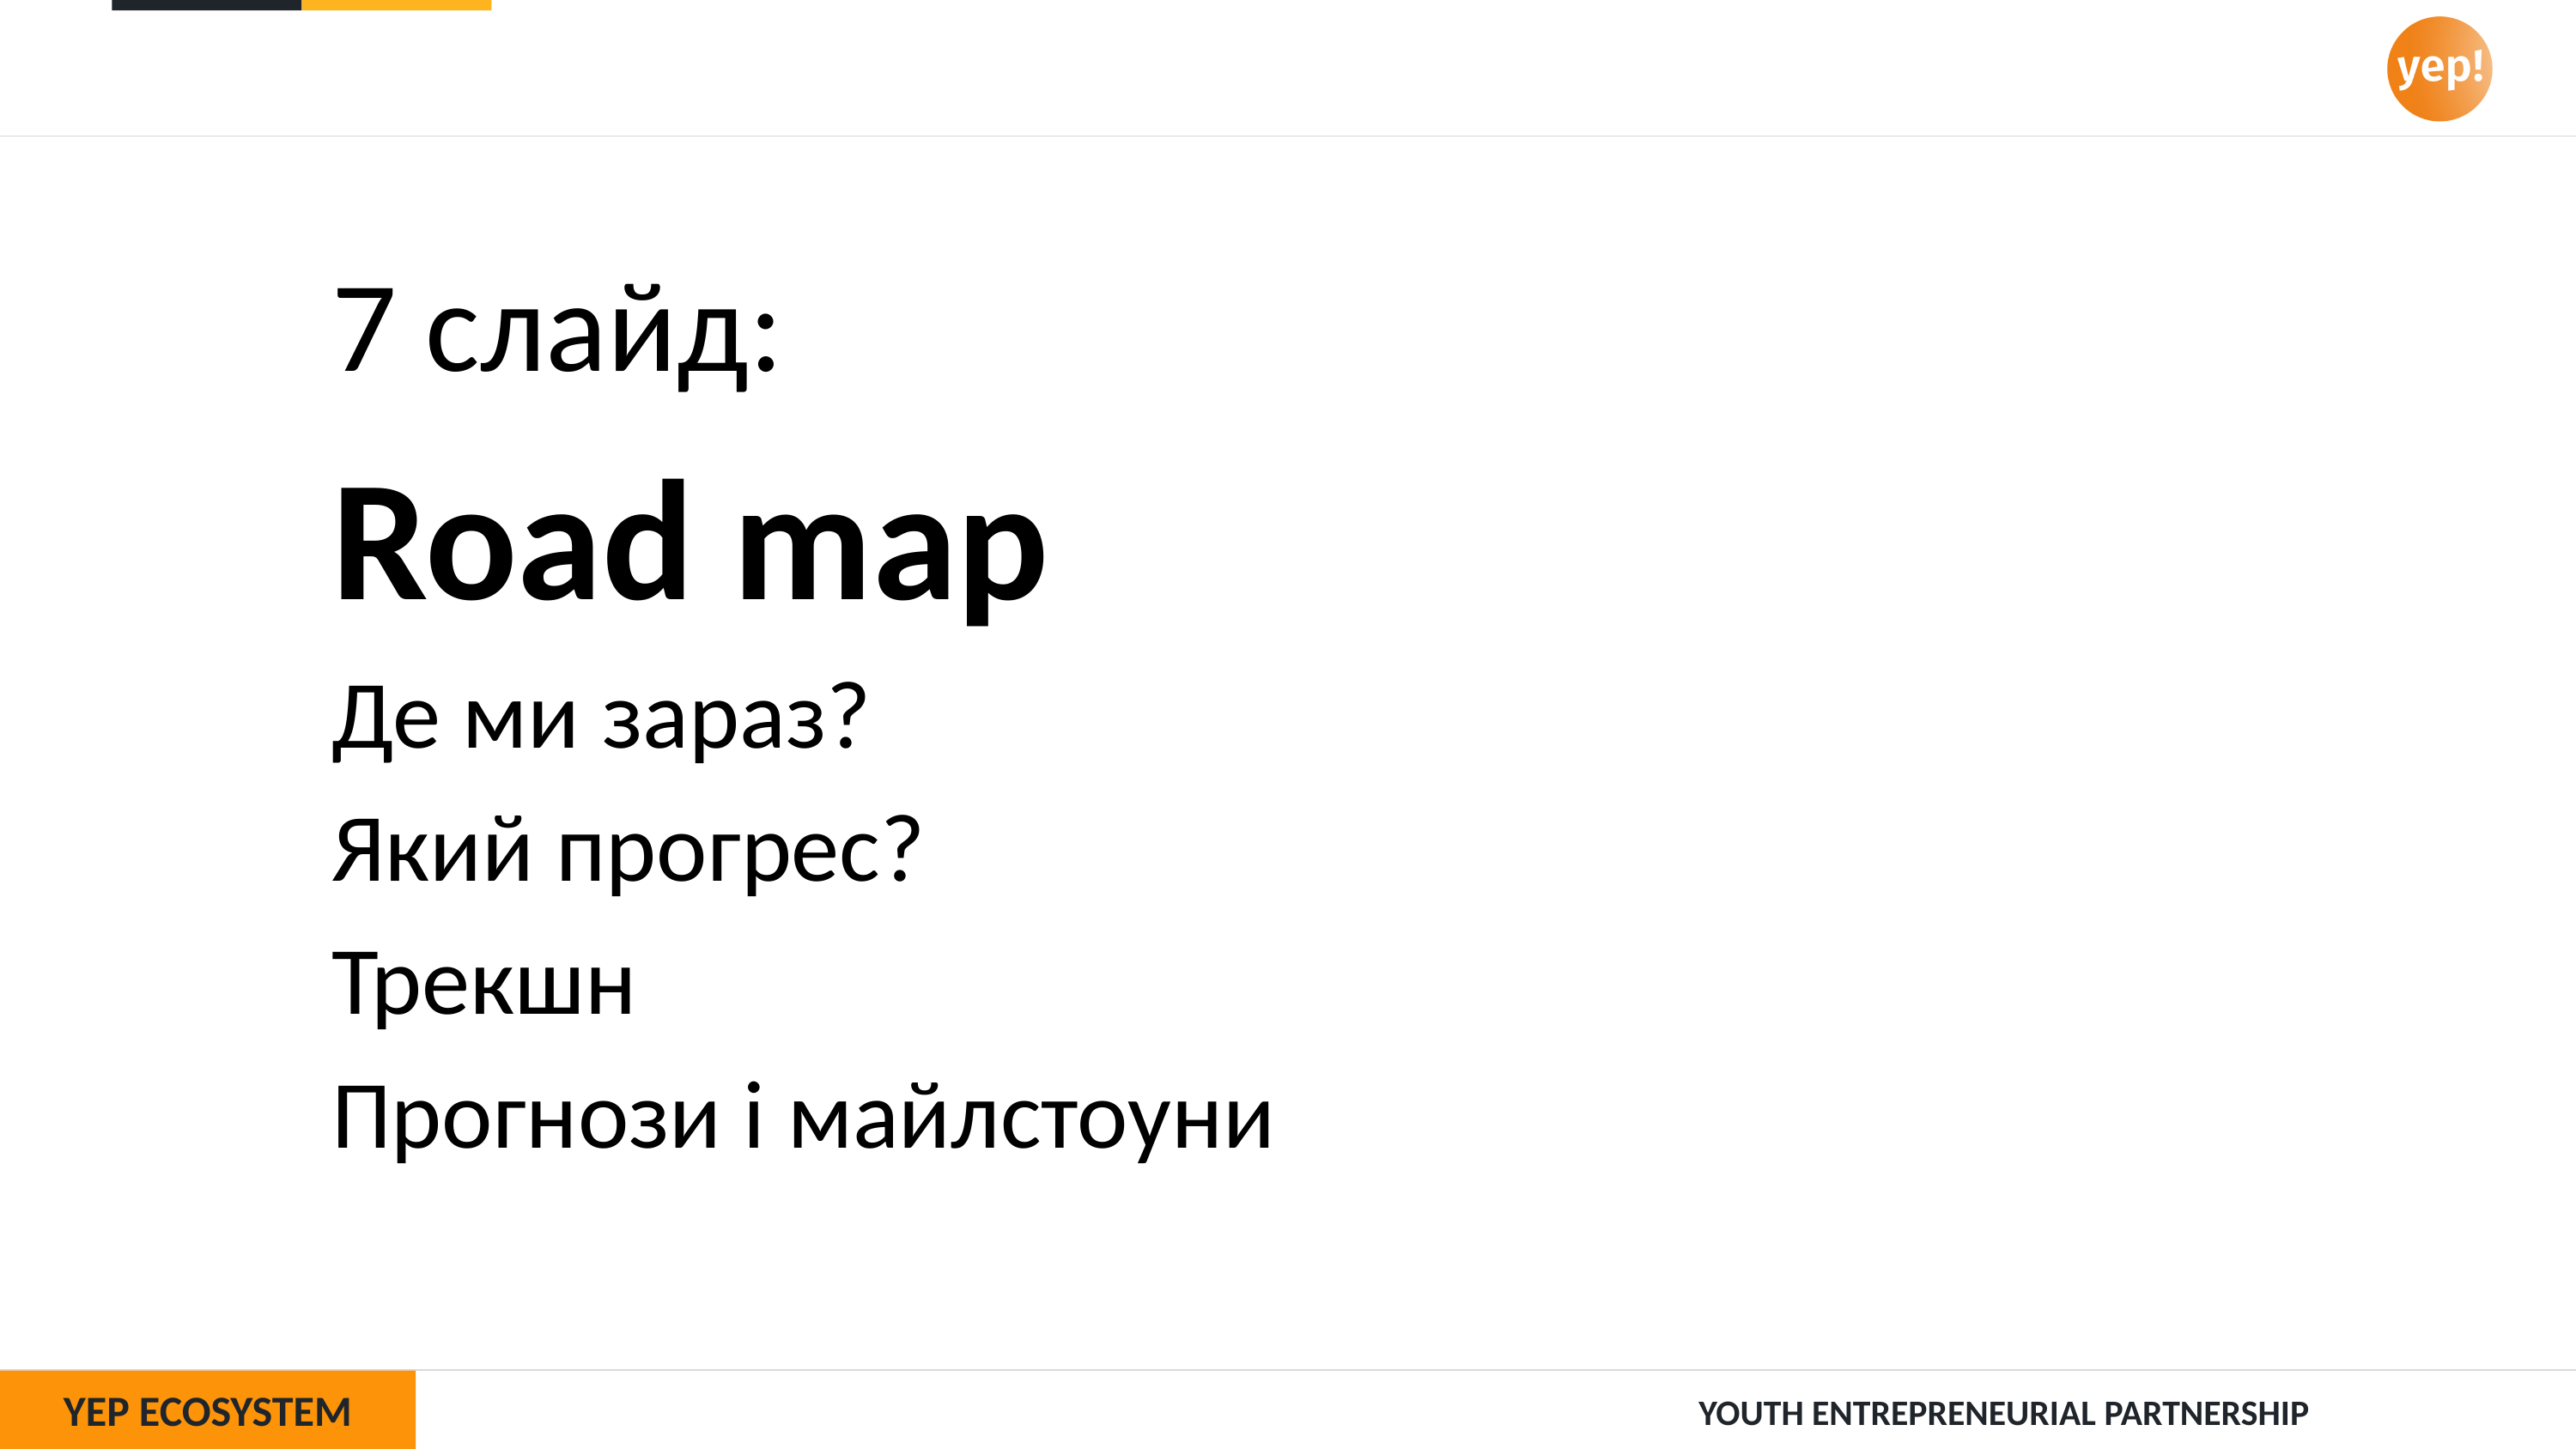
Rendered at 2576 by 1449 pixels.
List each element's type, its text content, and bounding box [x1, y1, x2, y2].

picture [2383, 16, 2497, 126]
text_box 7 слайд: Road map Де ми зараз? Який прогрес? Трекшн Прогнози і майлстоуни [318, 749, 1897, 1172]
